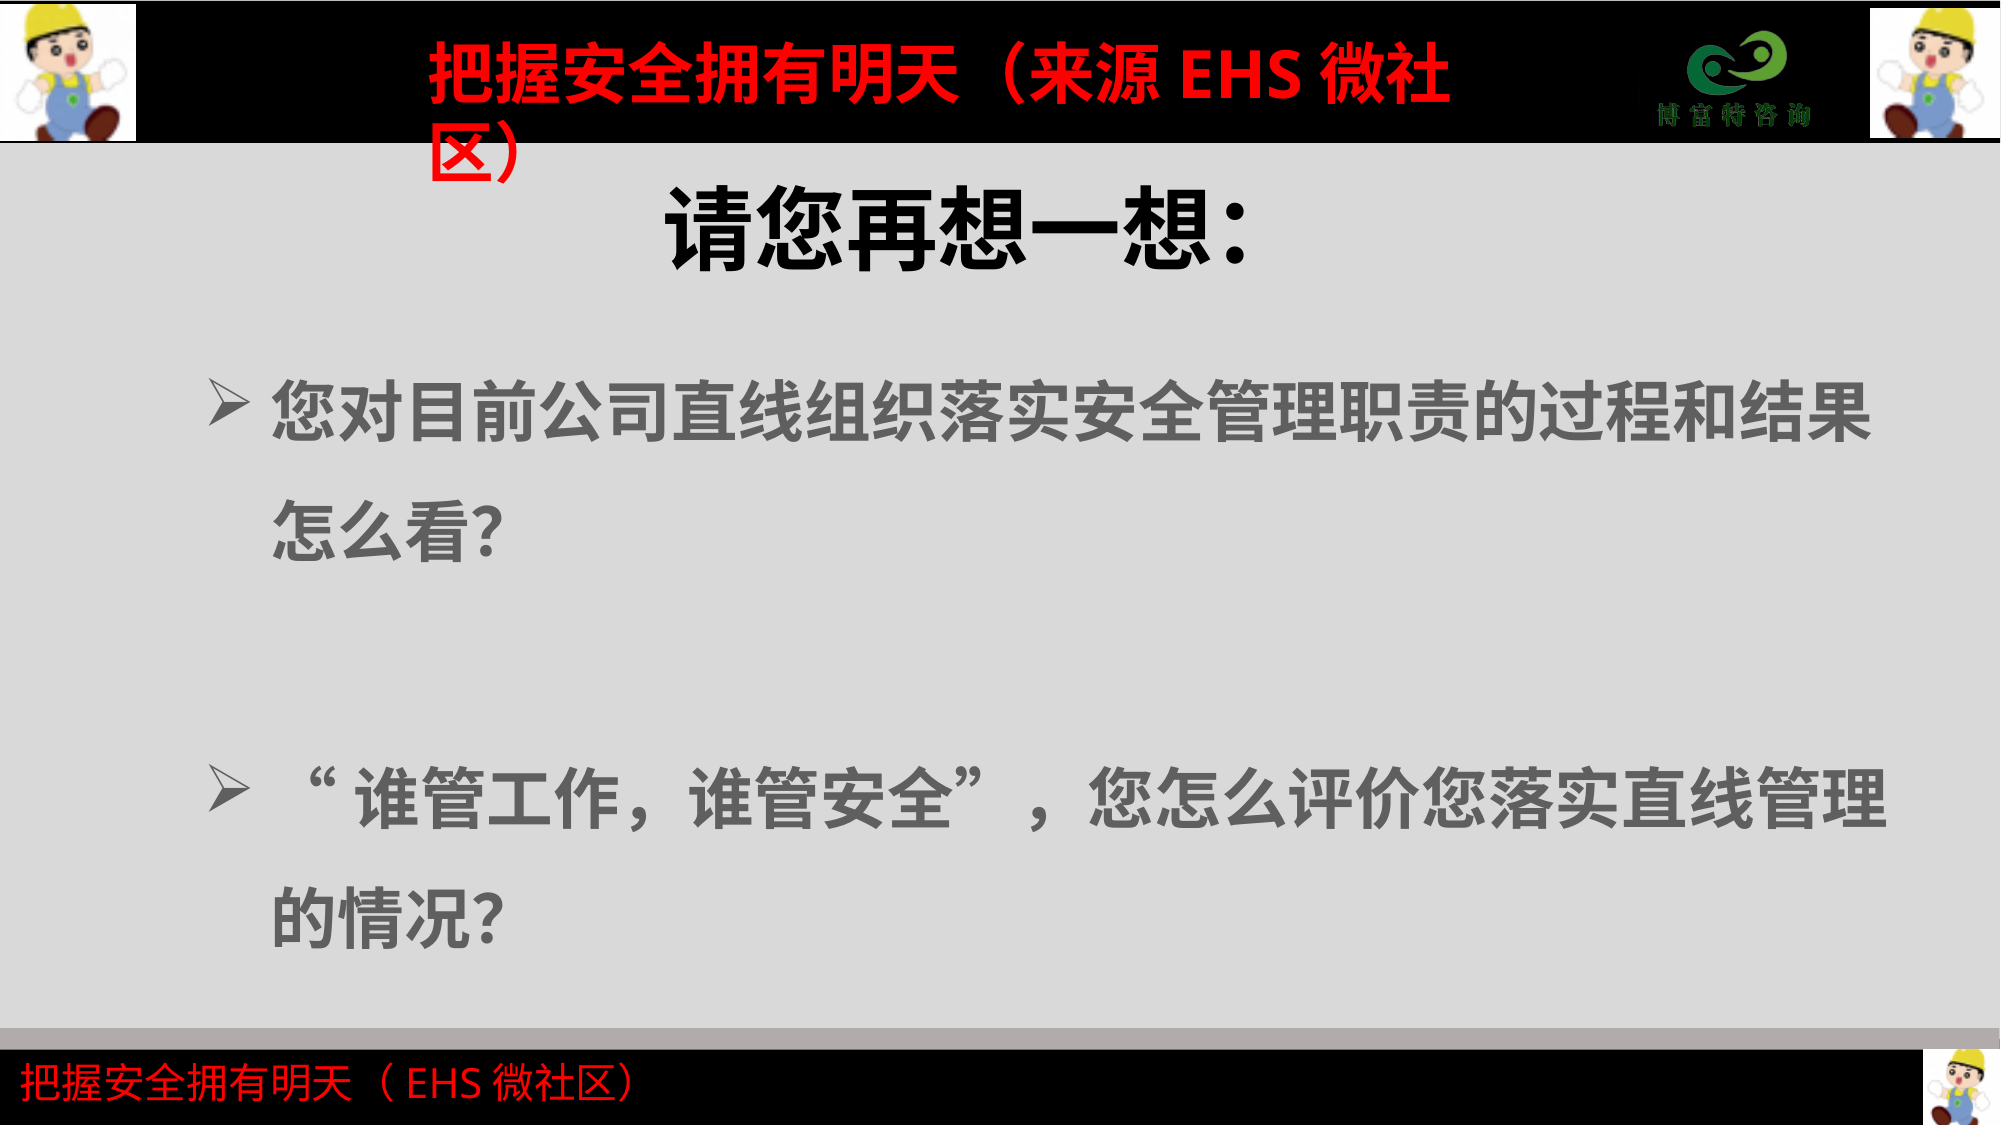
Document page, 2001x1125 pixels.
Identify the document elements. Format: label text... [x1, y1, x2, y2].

picture [1870, 8, 2001, 138]
list 您对目前公司直线组织落实安全管理职责的过程和结果怎么看？ “谁管工作，谁管安全”，您怎么评价您落实直线管理的情况？ [188, 322, 1925, 787]
picture [0, 4, 136, 141]
picture [1638, 30, 1835, 130]
picture [1923, 1049, 2000, 1125]
title 请您再想一想： [308, 164, 1659, 322]
